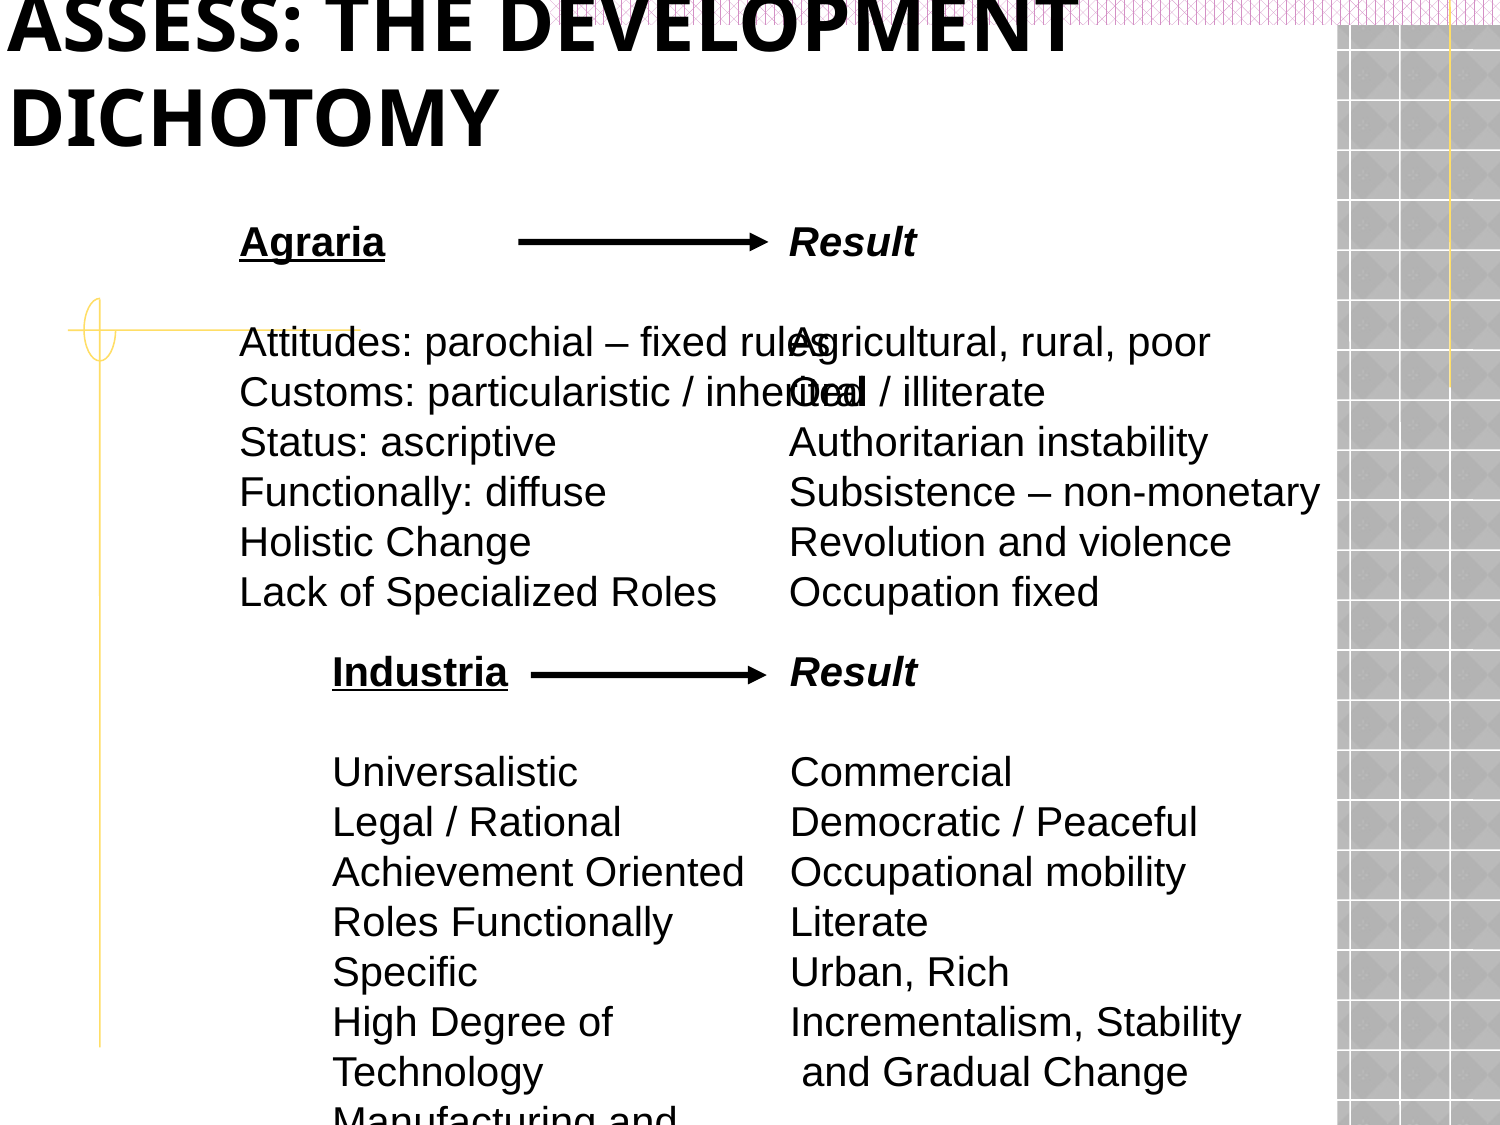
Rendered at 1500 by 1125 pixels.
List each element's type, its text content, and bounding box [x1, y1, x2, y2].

text_box Result Commercial Democratic / Peaceful Occupational mobility Literate Urban, Rich Incrementalism, Stability and Gradual Change [774, 637, 1500, 1103]
text_box [518, 235, 769, 249]
text_box [530, 668, 767, 682]
title Assess: The Development Dichotomy [0, 55, 1500, 163]
text_box Result Agricultural, rural, poor Oral / illiterate Authoritarian instability Subsistence – non-monetary Revolution and violence Occupation fixed [774, 207, 1336, 623]
text_box Agraria Attitudes: parochial – fixed rules Customs: particularistic / inherited Status: ascriptive Functionally: diffuse Holistic Change Lack of Specialized Roles [0, 207, 774, 623]
text_box Industria Universalistic Legal / Rational Achievement Oriented Roles Functionally Specific High Degree of Technology Manufacturing and Production Oriented [112, 637, 763, 1125]
